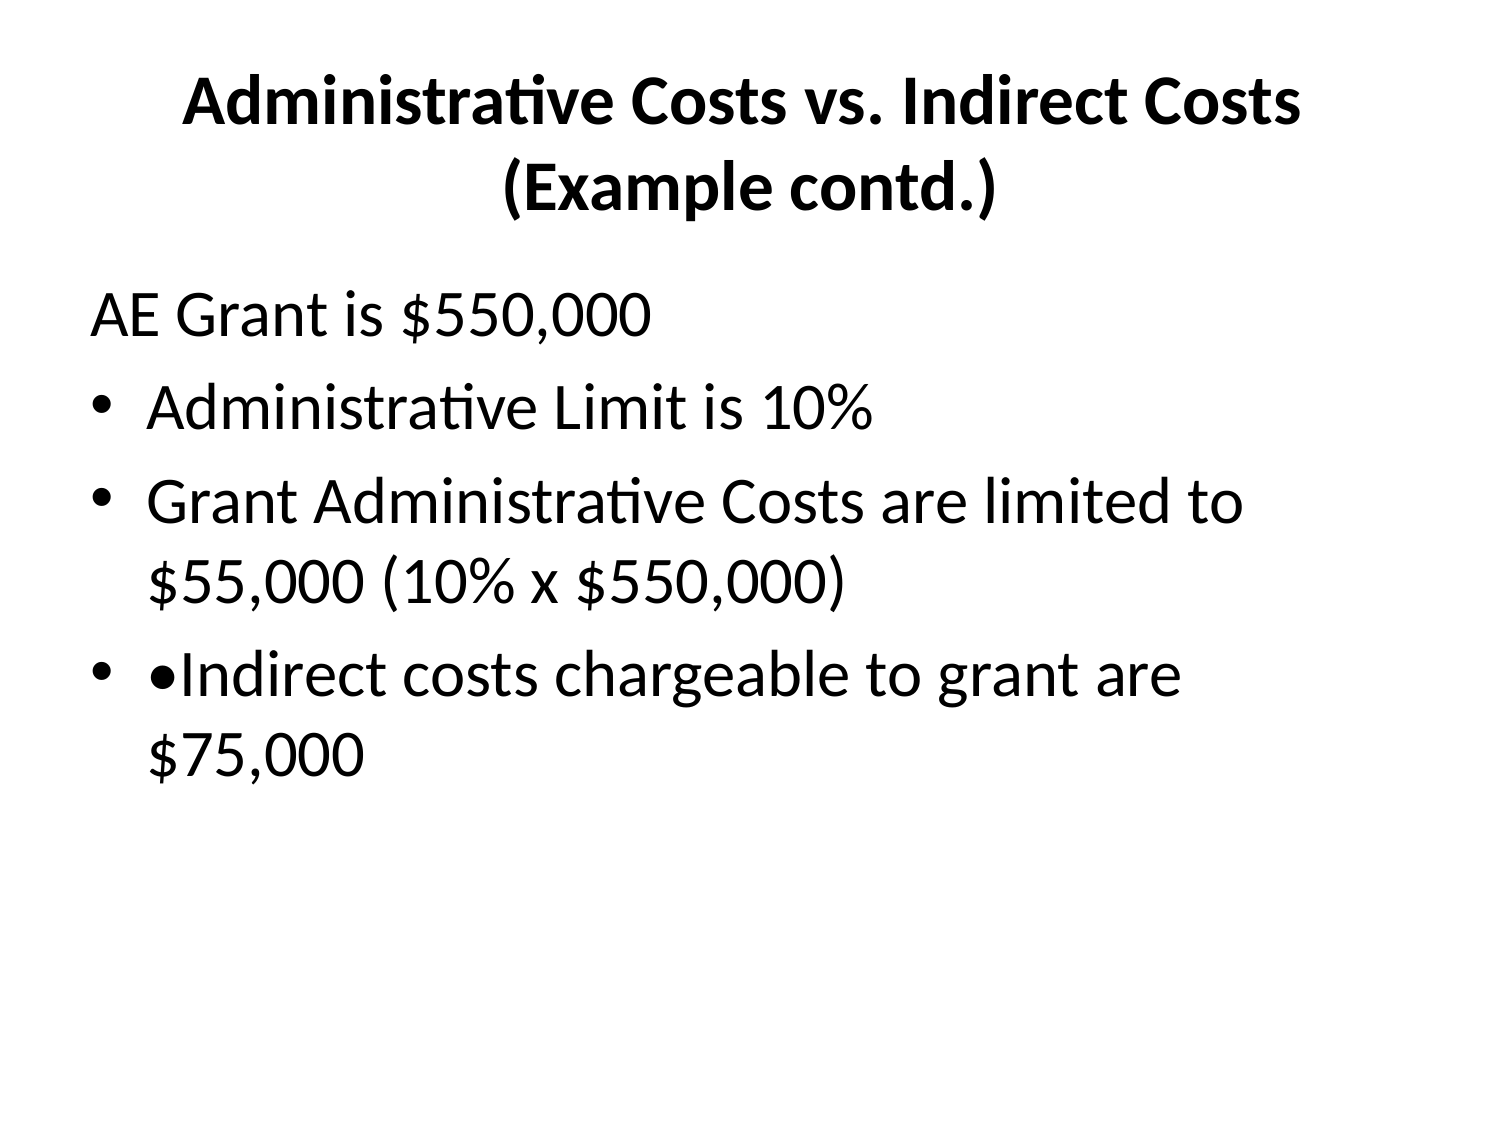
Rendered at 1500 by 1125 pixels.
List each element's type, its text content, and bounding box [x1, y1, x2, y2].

title Administrative Costs vs. Indirect Costs (Example contd.) [75, 45, 1425, 233]
list AE Grant is $550,000 Administrative Limit is 10% Grant Administrative Costs are limited to $55,000 (10% x $550,000) •Indirect costs chargeable to grant are $75,000 [75, 262, 1425, 1005]
